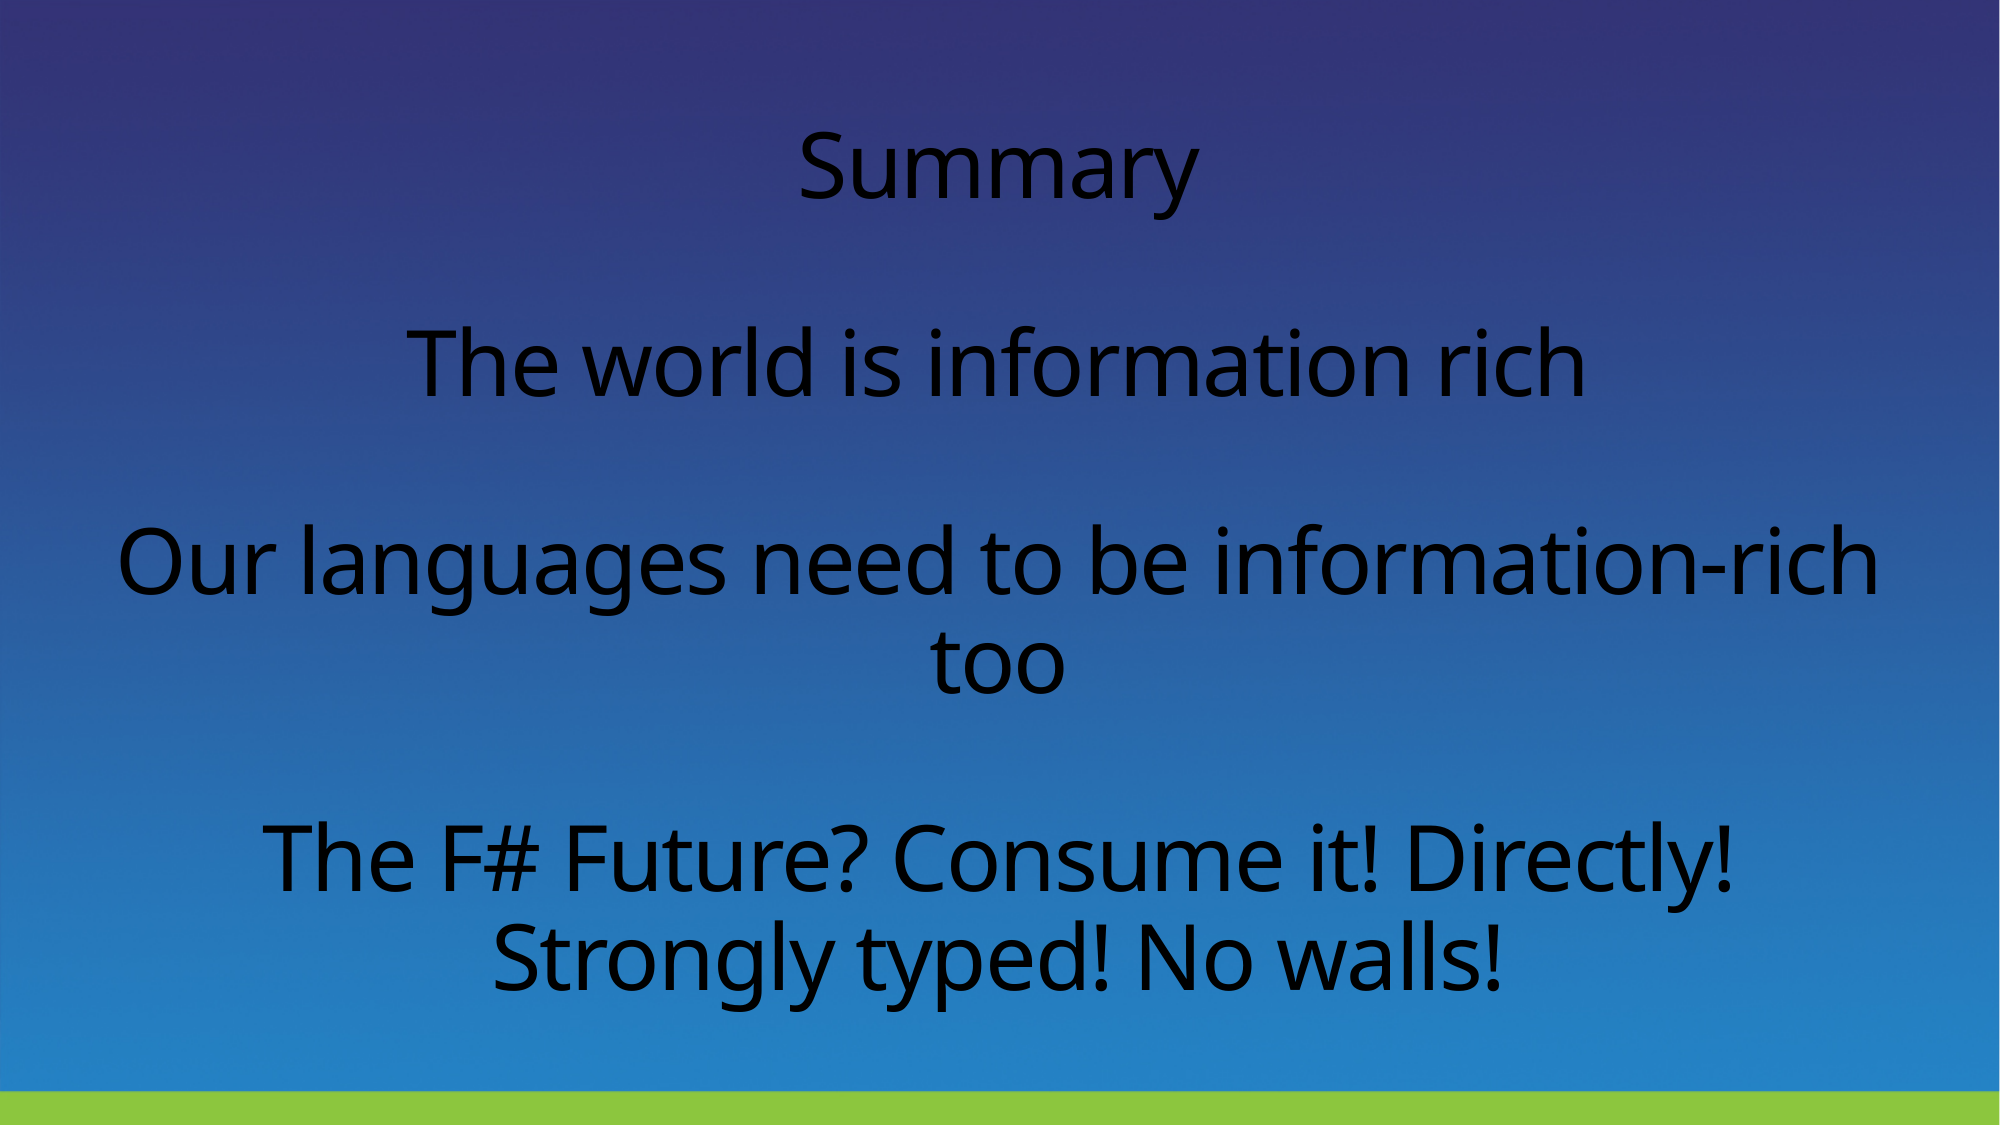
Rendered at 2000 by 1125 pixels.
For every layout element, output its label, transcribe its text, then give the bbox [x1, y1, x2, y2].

picture [0, 0, 2000, 1125]
title Summary The world is information rich Our languages need to be information-rich too The F# Future? Consume it! Directly! Strongly typed! No walls! [82, 119, 1916, 920]
